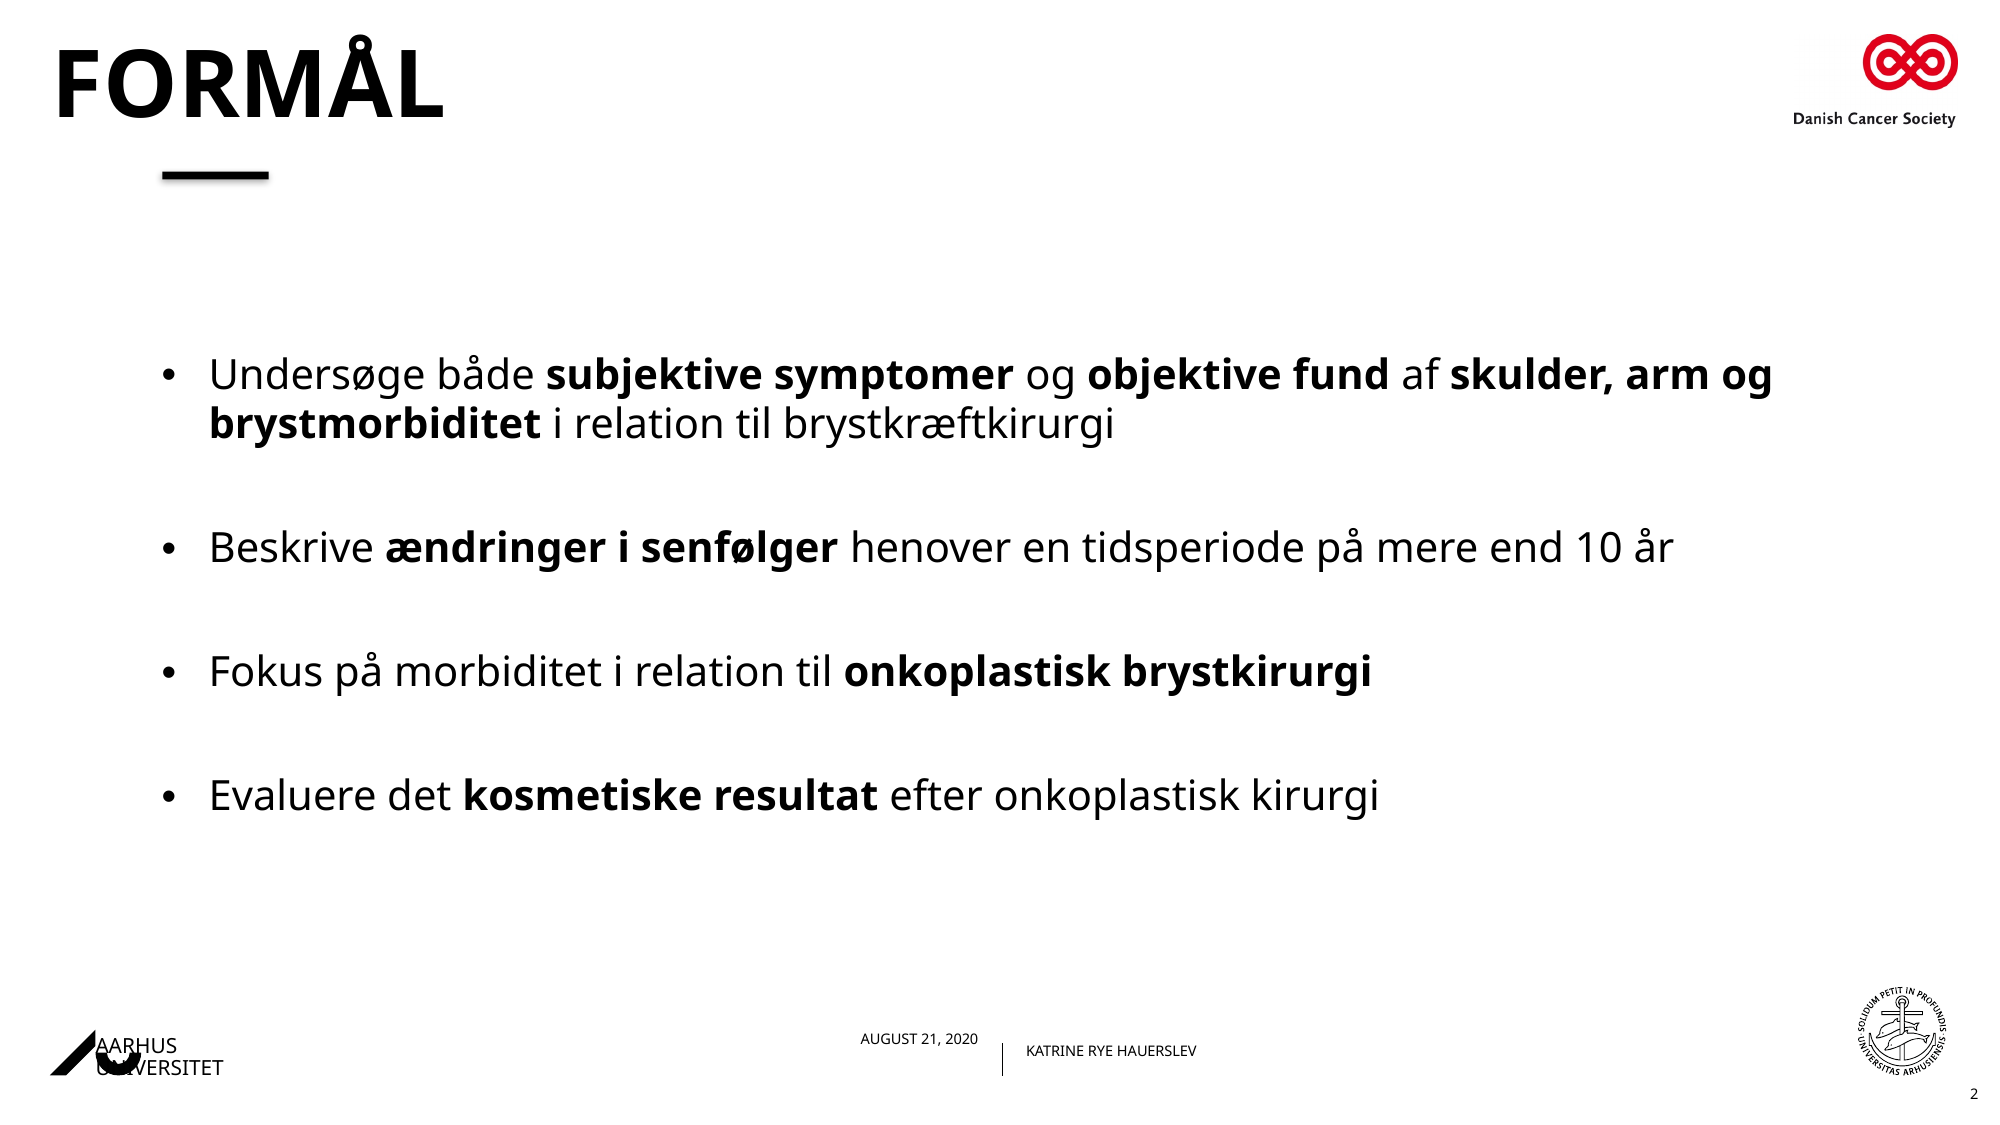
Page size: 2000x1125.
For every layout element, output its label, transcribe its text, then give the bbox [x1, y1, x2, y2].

list Undersøge både subjektive symptomer og objektive fund af skulder, arm og brystmorbiditet i relation til brystkræftkirurgi Beskrive ændringer i senfølger henover en tidsperiode på mere end 10 år Fokus på morbiditet i relation til onkoplastisk brystkirurgi Evaluere det kosmetiske resultat efter onkoplastisk kirurgi [161, 224, 1839, 968]
title formål [51, 37, 1948, 162]
picture [1794, 34, 1958, 128]
slide_number 2 [1936, 1079, 1979, 1106]
